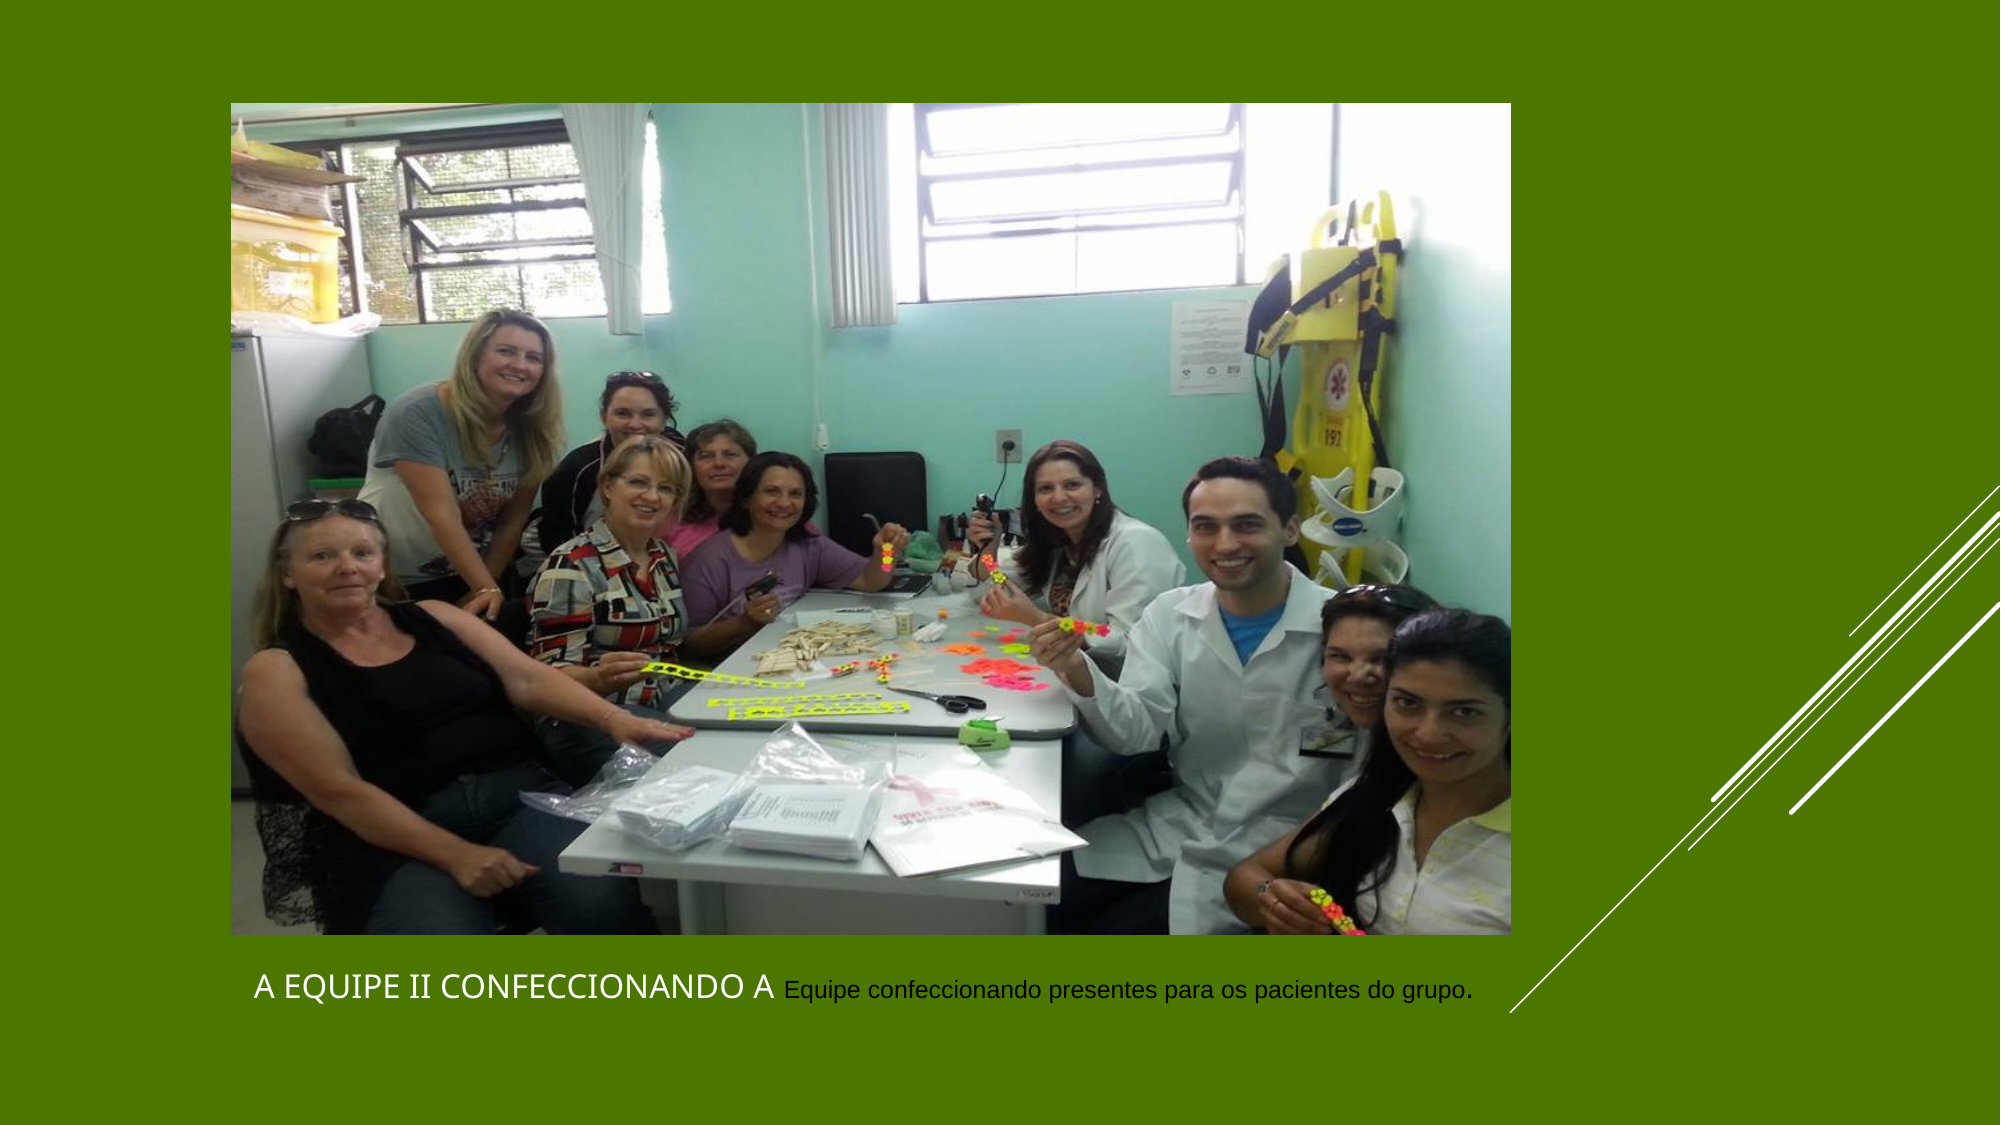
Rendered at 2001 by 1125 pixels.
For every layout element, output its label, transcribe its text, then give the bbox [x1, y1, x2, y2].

title A equipe II confeccionando A Equipe confeccionando presentes para os pacientes do grupo. [239, 942, 1513, 1069]
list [231, 103, 1511, 935]
